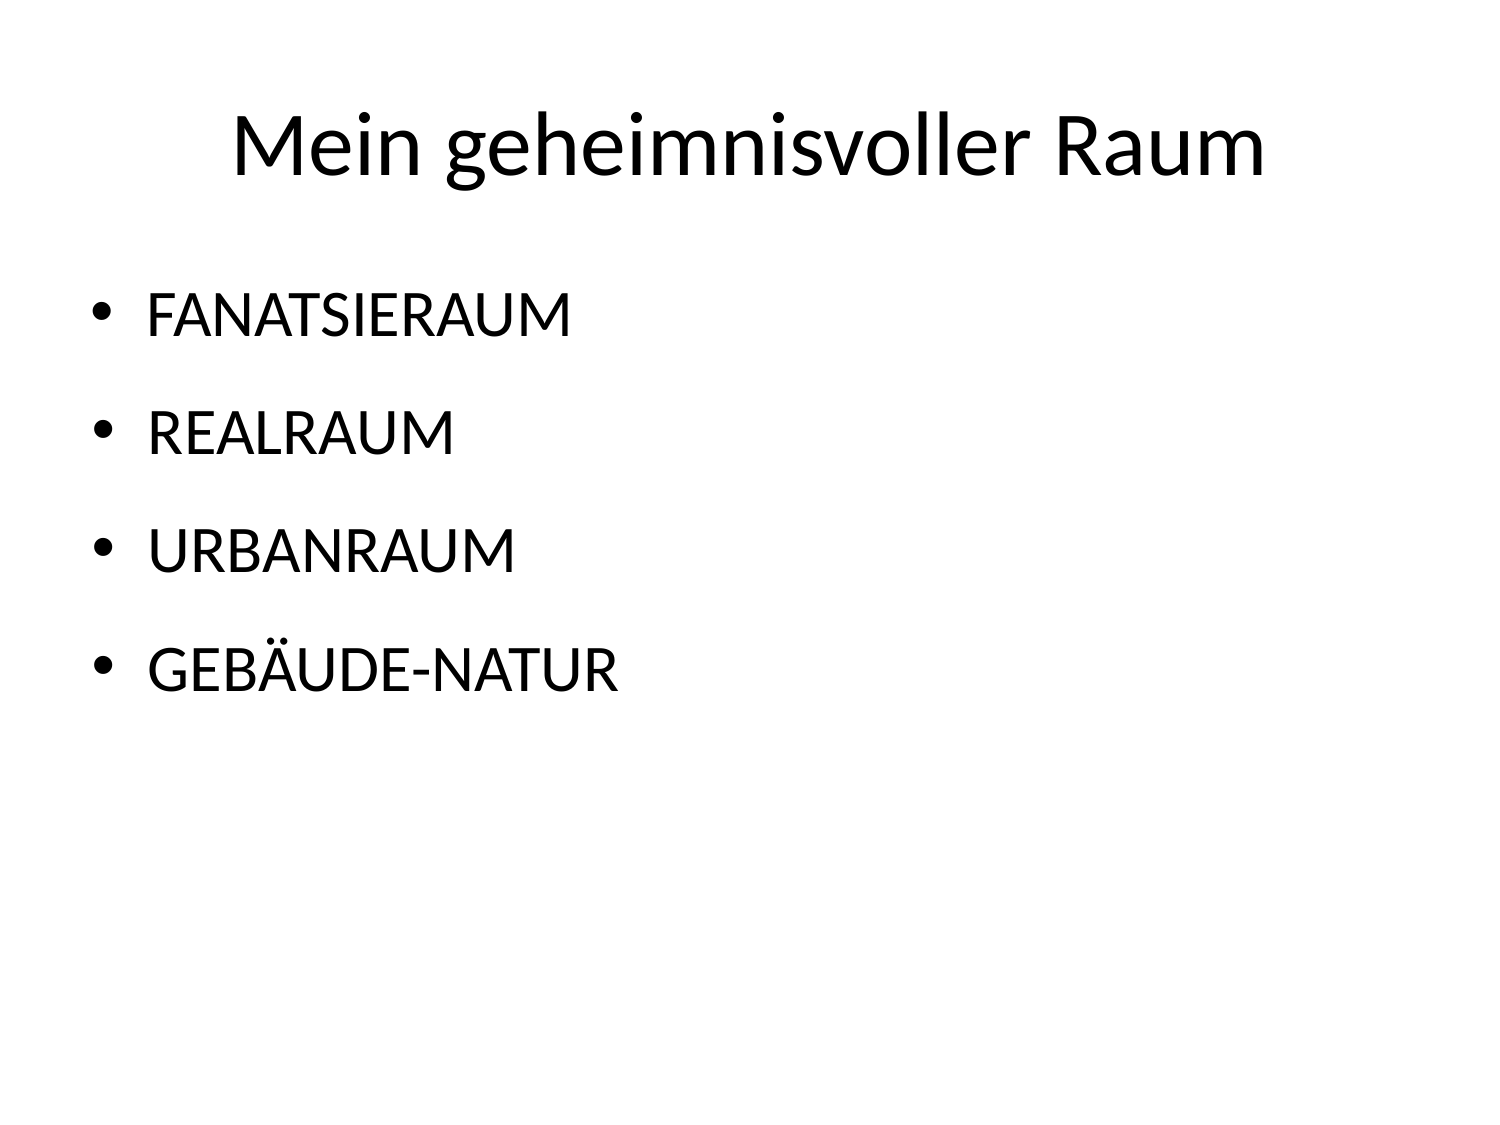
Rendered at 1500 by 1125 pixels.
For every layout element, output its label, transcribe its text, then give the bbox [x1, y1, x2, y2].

title Mein geheimnisvoller Raum [75, 45, 1425, 233]
text_box REALRAUM [76, 380, 1427, 498]
list FANATSIERAUM [75, 262, 1425, 398]
text_box URBANRAUM [76, 498, 1427, 616]
text_box GEBÄUDE-NATUR [76, 616, 1427, 752]
